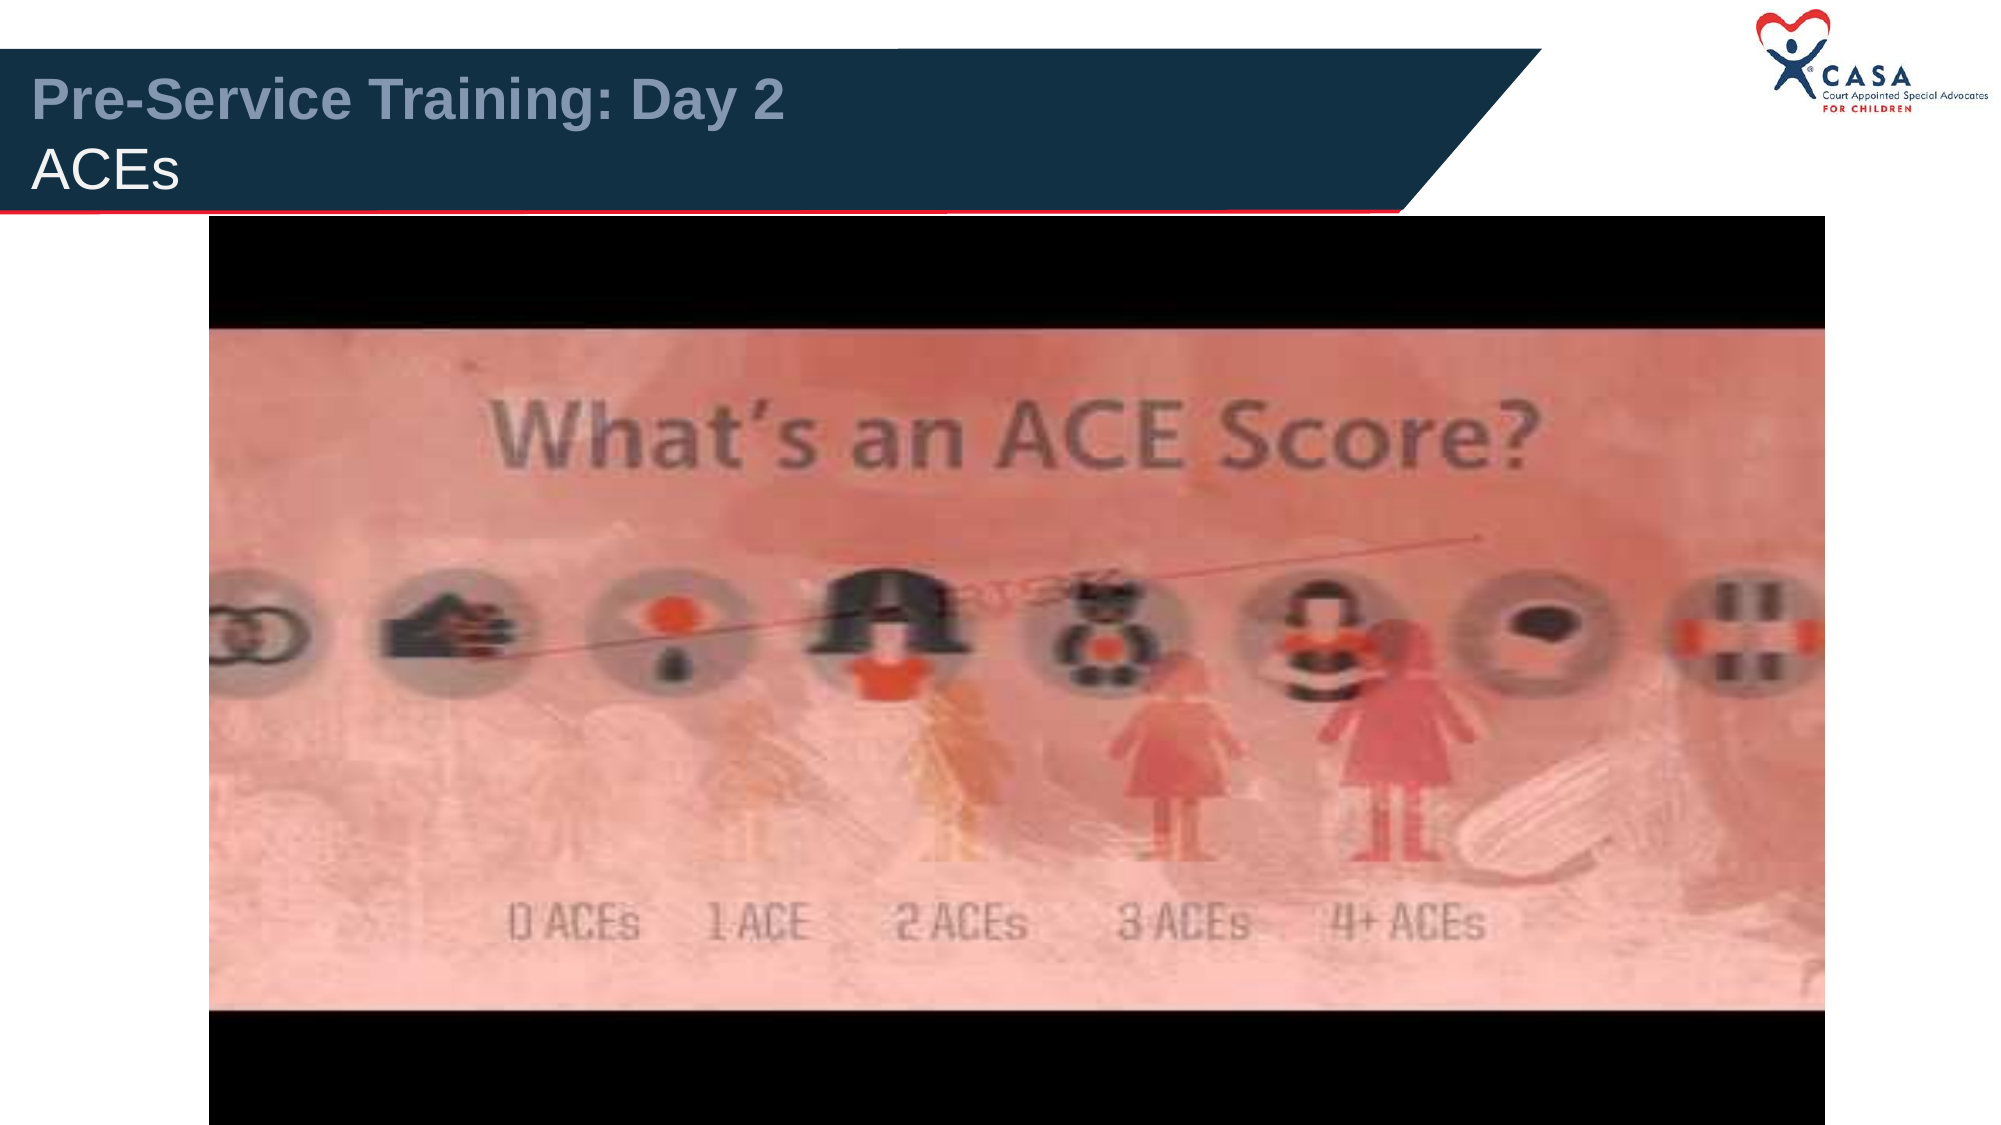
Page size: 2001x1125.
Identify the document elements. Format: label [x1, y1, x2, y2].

text_box [0, 48, 1543, 215]
picture [1756, 9, 1999, 115]
text_box [208, 215, 1826, 1125]
